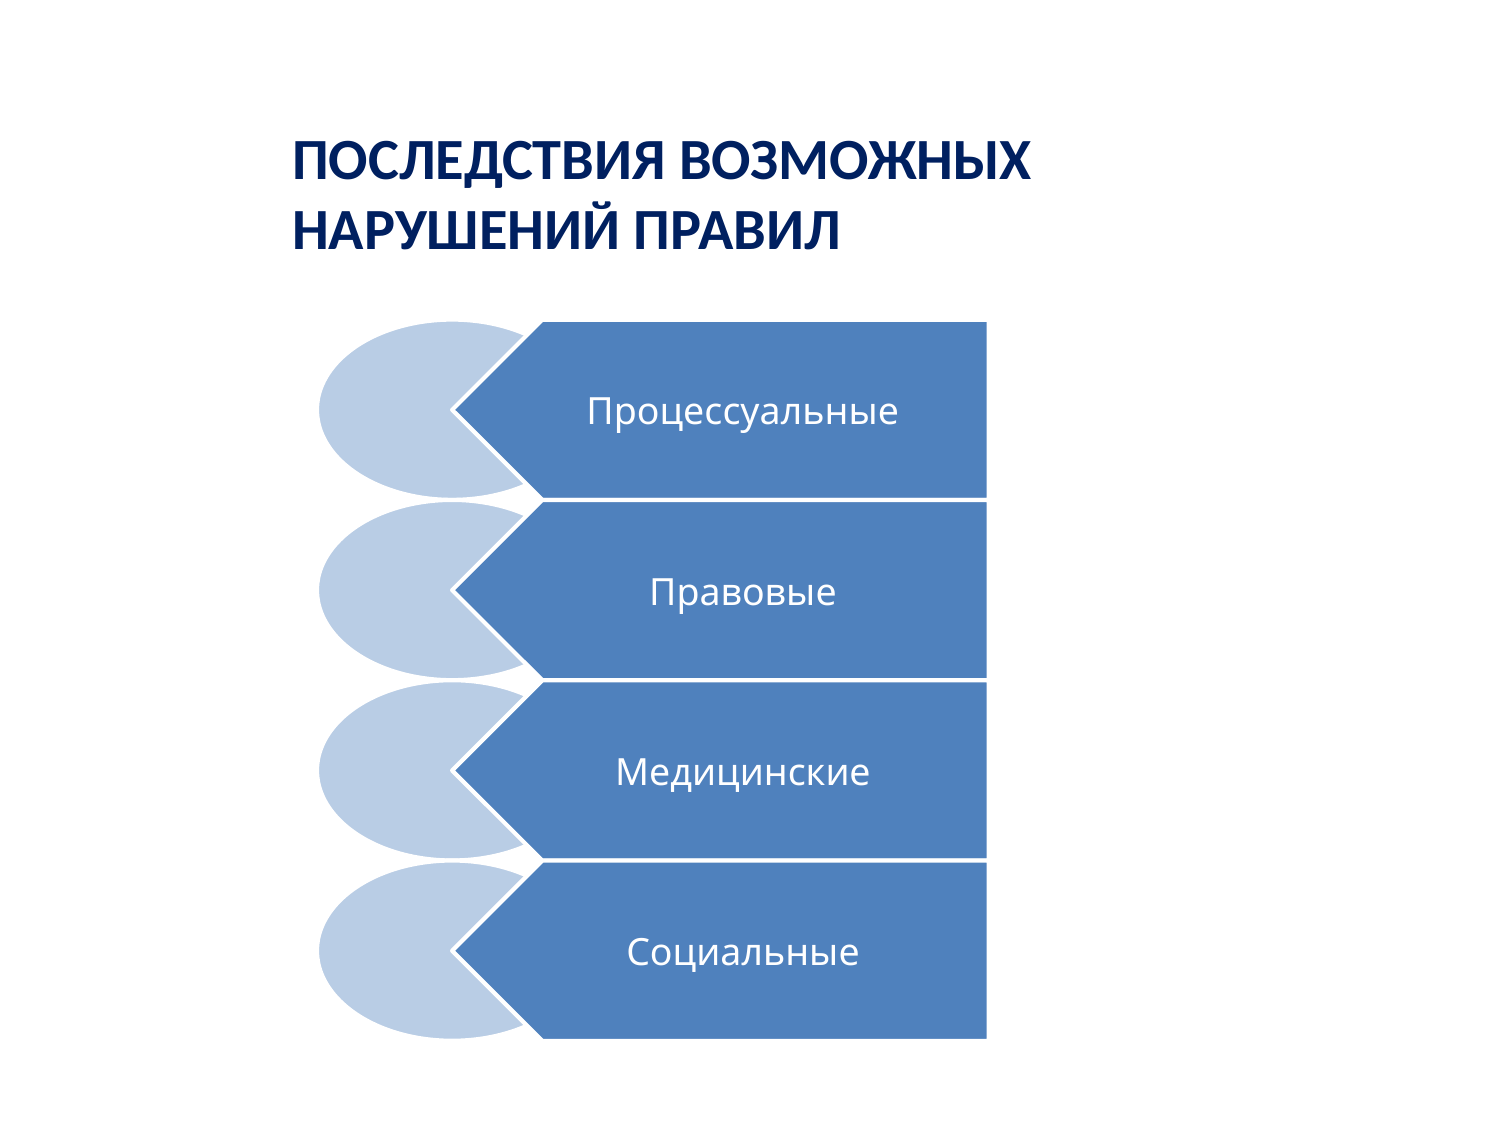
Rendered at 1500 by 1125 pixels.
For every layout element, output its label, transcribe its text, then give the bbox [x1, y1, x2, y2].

text_box ПОСЛЕДСТВИЯ ВОЗМОЖНЫХ НАРУШЕНИЙ ПРАВИЛ [277, 113, 1313, 269]
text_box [316, 319, 1125, 1042]
